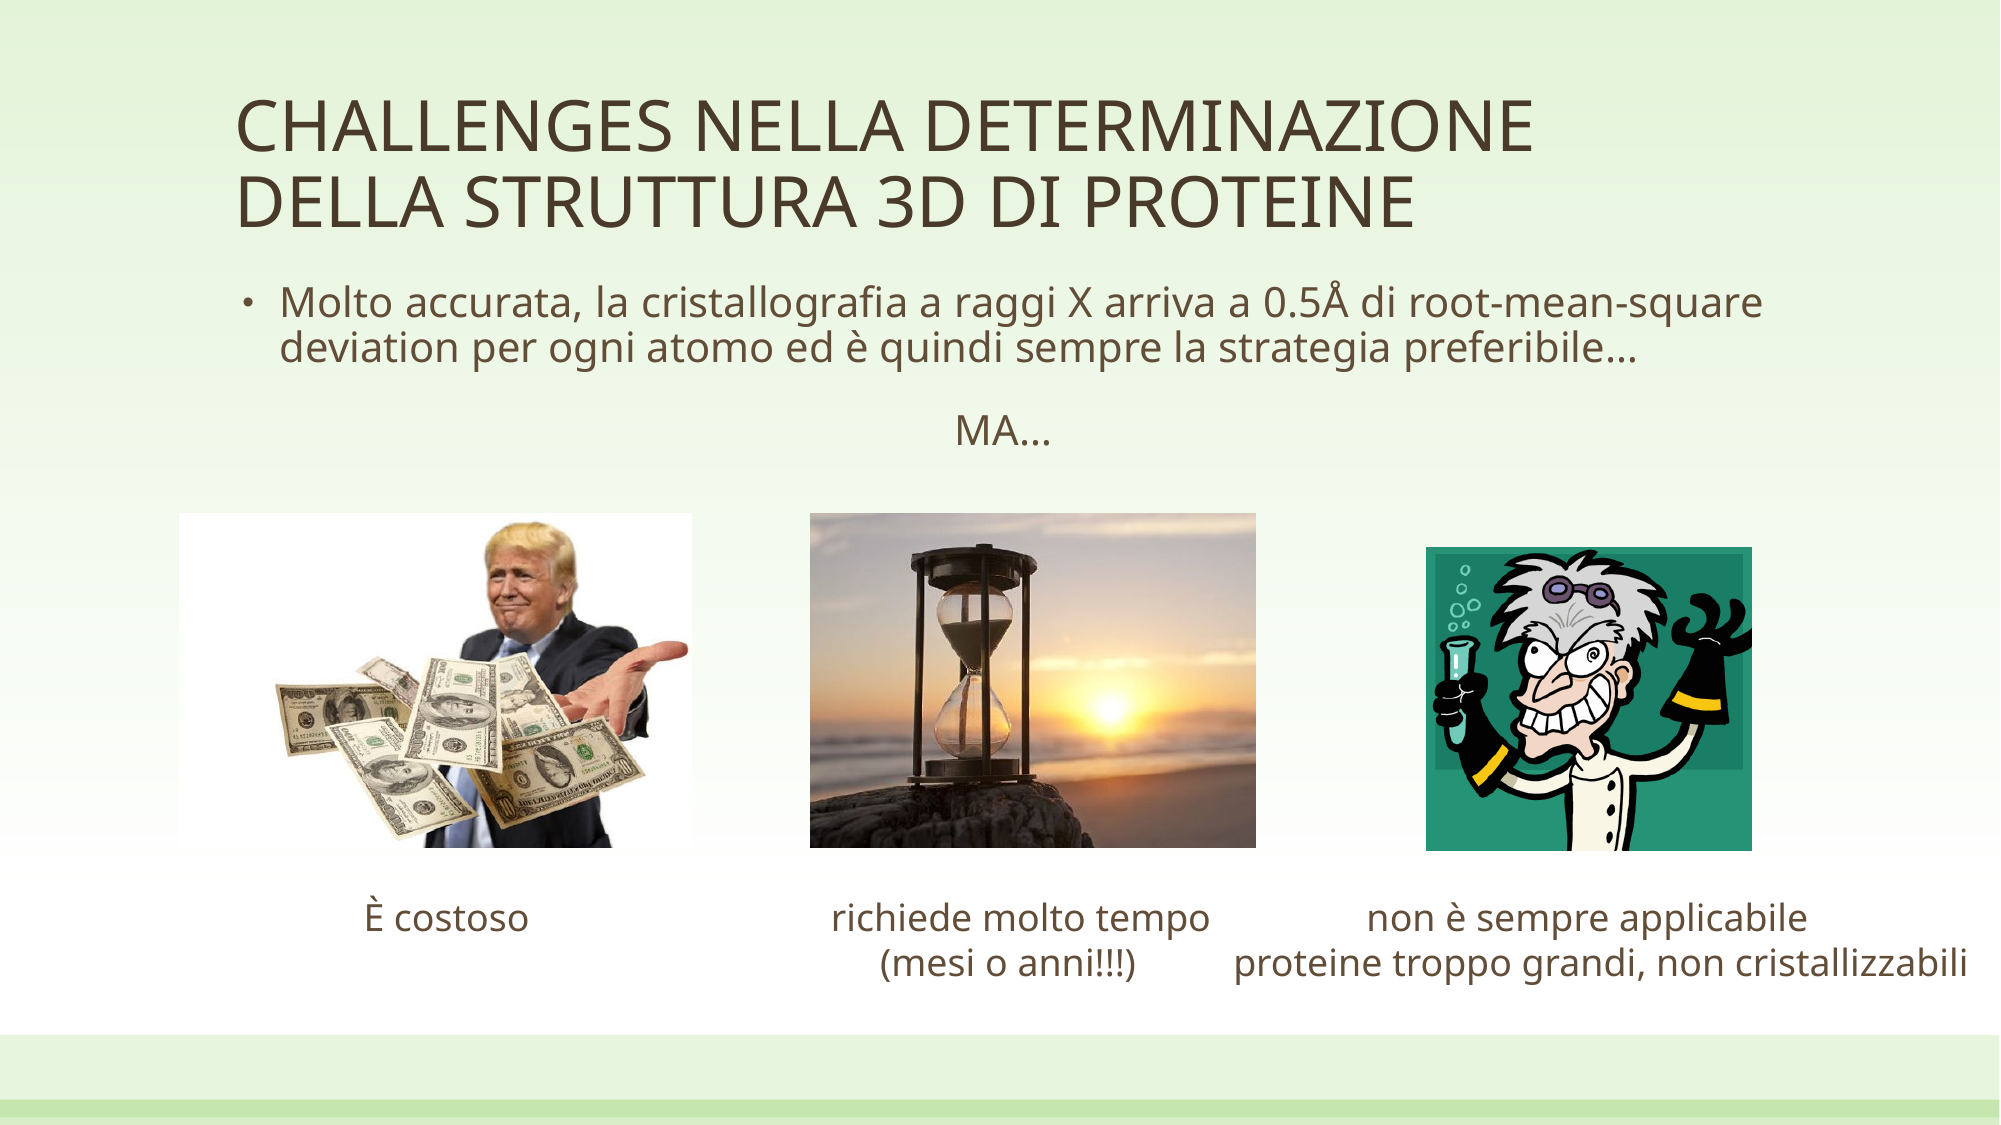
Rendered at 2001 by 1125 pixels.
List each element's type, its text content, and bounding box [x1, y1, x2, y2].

picture [809, 513, 1256, 848]
picture [1426, 547, 1752, 851]
text_box È costoso richiede molto tempo non è sempre applicabile (mesi o anni!!!) proteine troppo grandi, non cristallizzabili [260, 886, 1985, 992]
title CHALLENGES NELLA DETERMINAZIONE DELLA STRUTTURA 3D DI PROTEINE [219, 71, 1780, 251]
picture [179, 513, 692, 848]
list Molto accurata, la cristallografia a raggi X arriva a 0.5Å di root-mean-square deviation per ogni atomo ed è quindi sempre la strategia preferibile… MA… [219, 274, 1780, 987]
